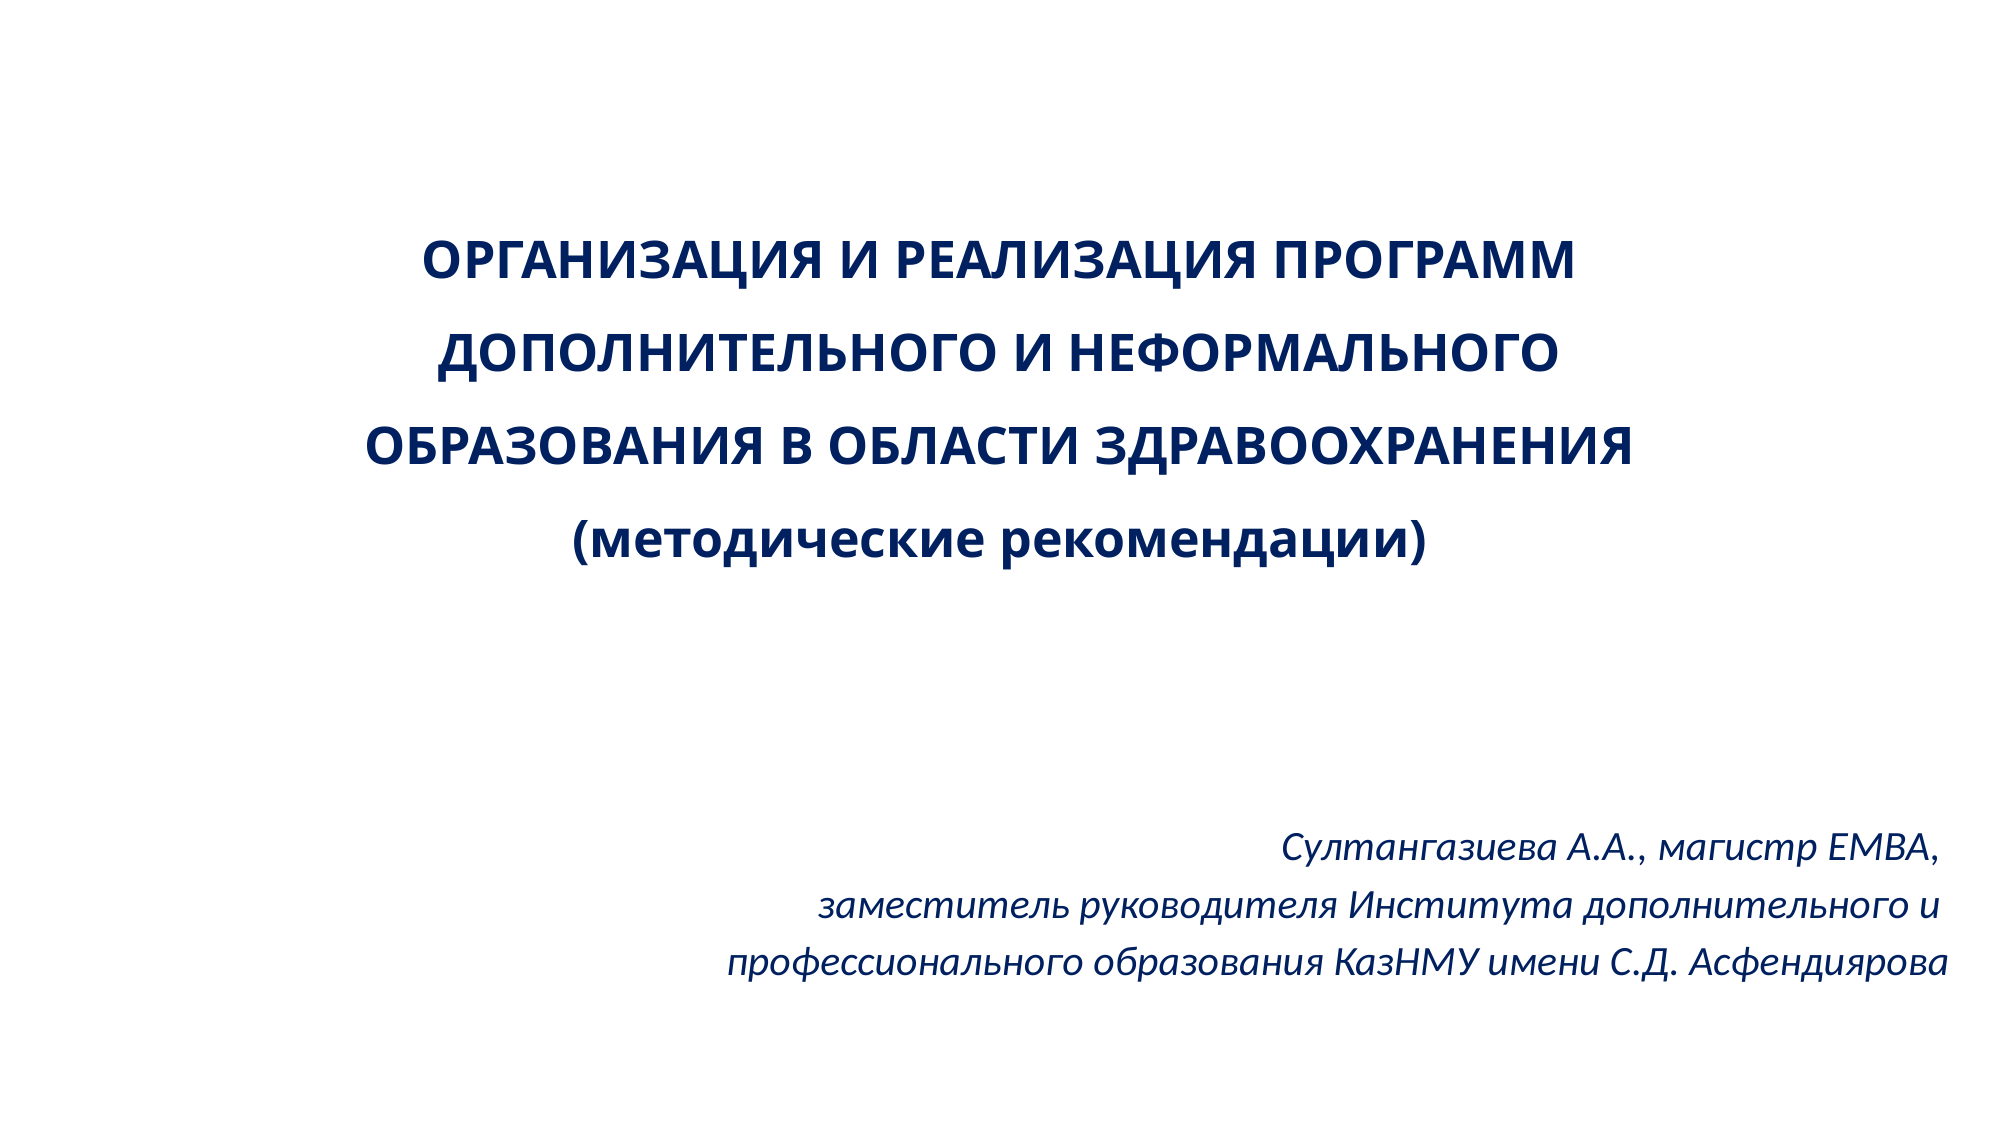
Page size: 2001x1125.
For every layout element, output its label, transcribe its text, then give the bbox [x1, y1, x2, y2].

subtitle Султангазиева А.А., магистр EMBA, заместитель руководителя Института дополнительного и профессионального образования КазНМУ имени С.Д. Асфендиярова [465, 816, 1966, 1089]
title ОРГАНИЗАЦИЯ И РЕАЛИЗАЦИЯ ПРОГРАММ ДОПОЛНИТЕЛЬНОГО И НЕФОРМАЛЬНОГО ОБРАЗОВАНИЯ В ОБЛАСТИ ЗДРАВООХРАНЕНИЯ (методические рекомендации) [249, 184, 1750, 576]
